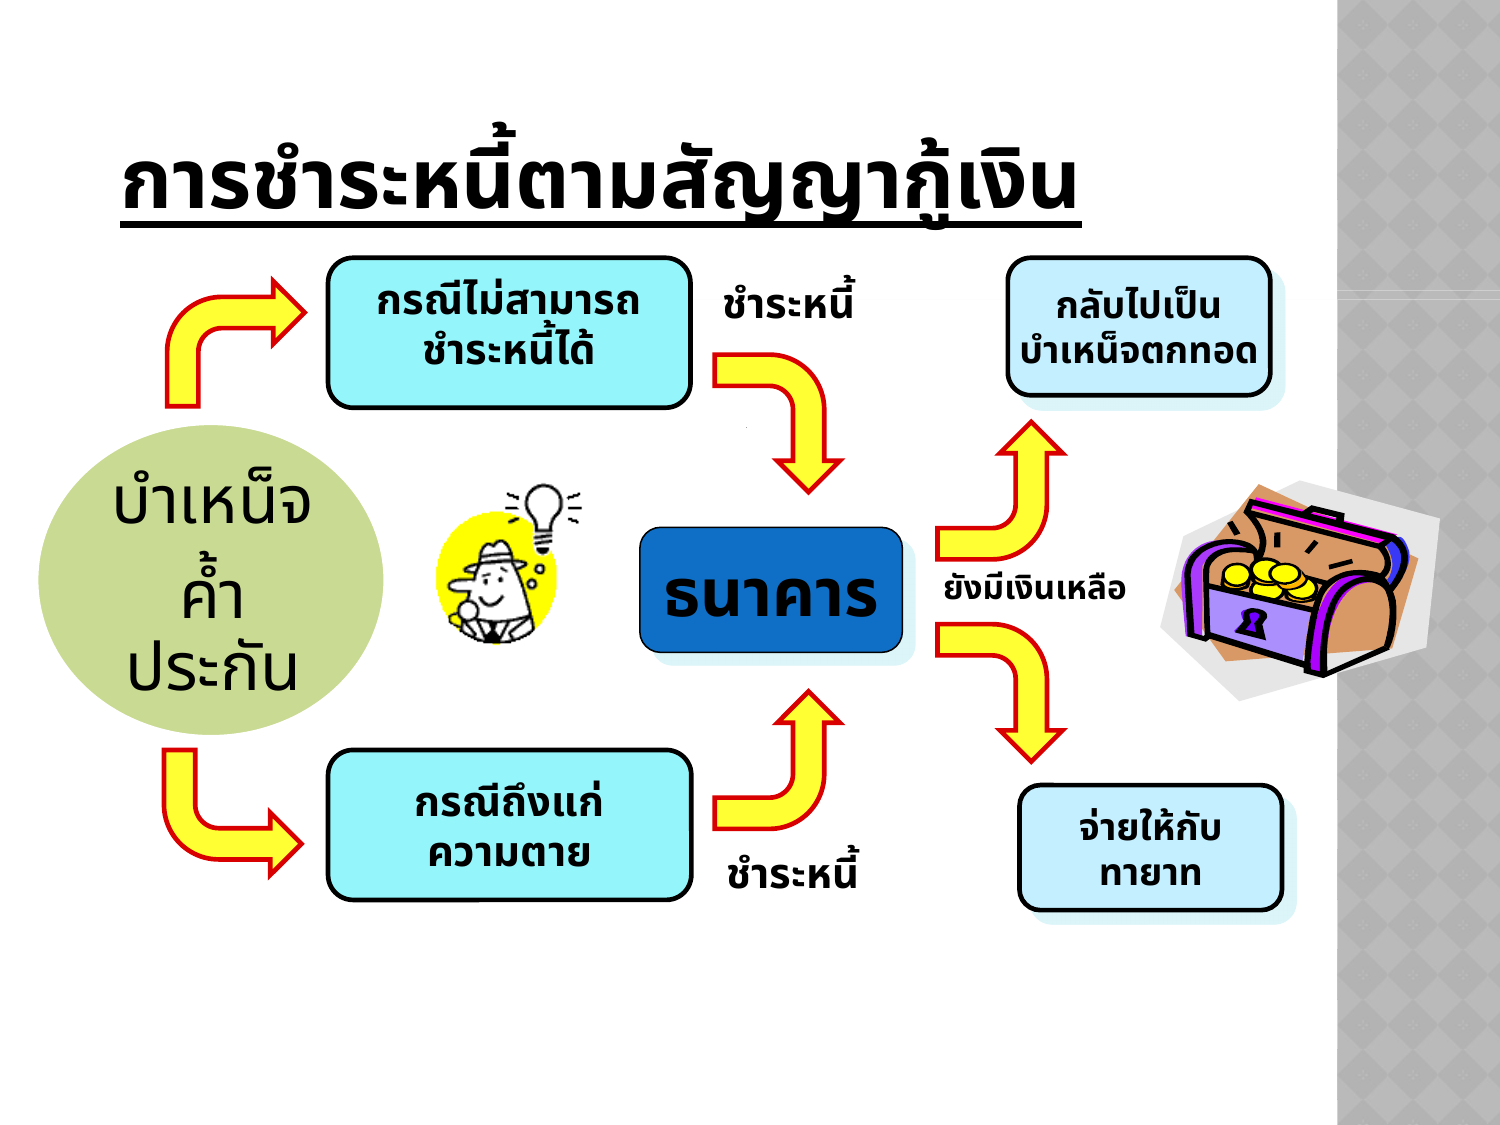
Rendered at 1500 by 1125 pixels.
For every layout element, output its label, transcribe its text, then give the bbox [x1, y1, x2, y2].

text_box กลับไปเป็น บำเหน็จตกทอด [1007, 257, 1271, 396]
text_box ยังมีเงินเหลือ [878, 558, 1153, 614]
text_box [167, 281, 305, 407]
text_box [937, 421, 1063, 560]
text_box [163, 750, 302, 876]
text_box [714, 354, 840, 493]
picture [433, 480, 588, 647]
text_box ธนาคาร [639, 527, 903, 653]
text_box การชำระหนี้ตามสัญญากู้เงิน [105, 118, 1368, 233]
text_box [937, 624, 1063, 762]
text_box [714, 691, 840, 829]
picture [1159, 480, 1441, 702]
text_box กรณีไม่สามารถชำระหนี้ได้ [328, 257, 691, 408]
text_box จ่ายให้กับ ทายาท [1019, 785, 1283, 911]
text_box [34, 421, 388, 739]
text_box กรณีถึงแก่ ความตาย [328, 749, 692, 900]
text_box ชำระหนี้ [632, 269, 946, 335]
text_box ชำระหนี้ [636, 839, 950, 905]
